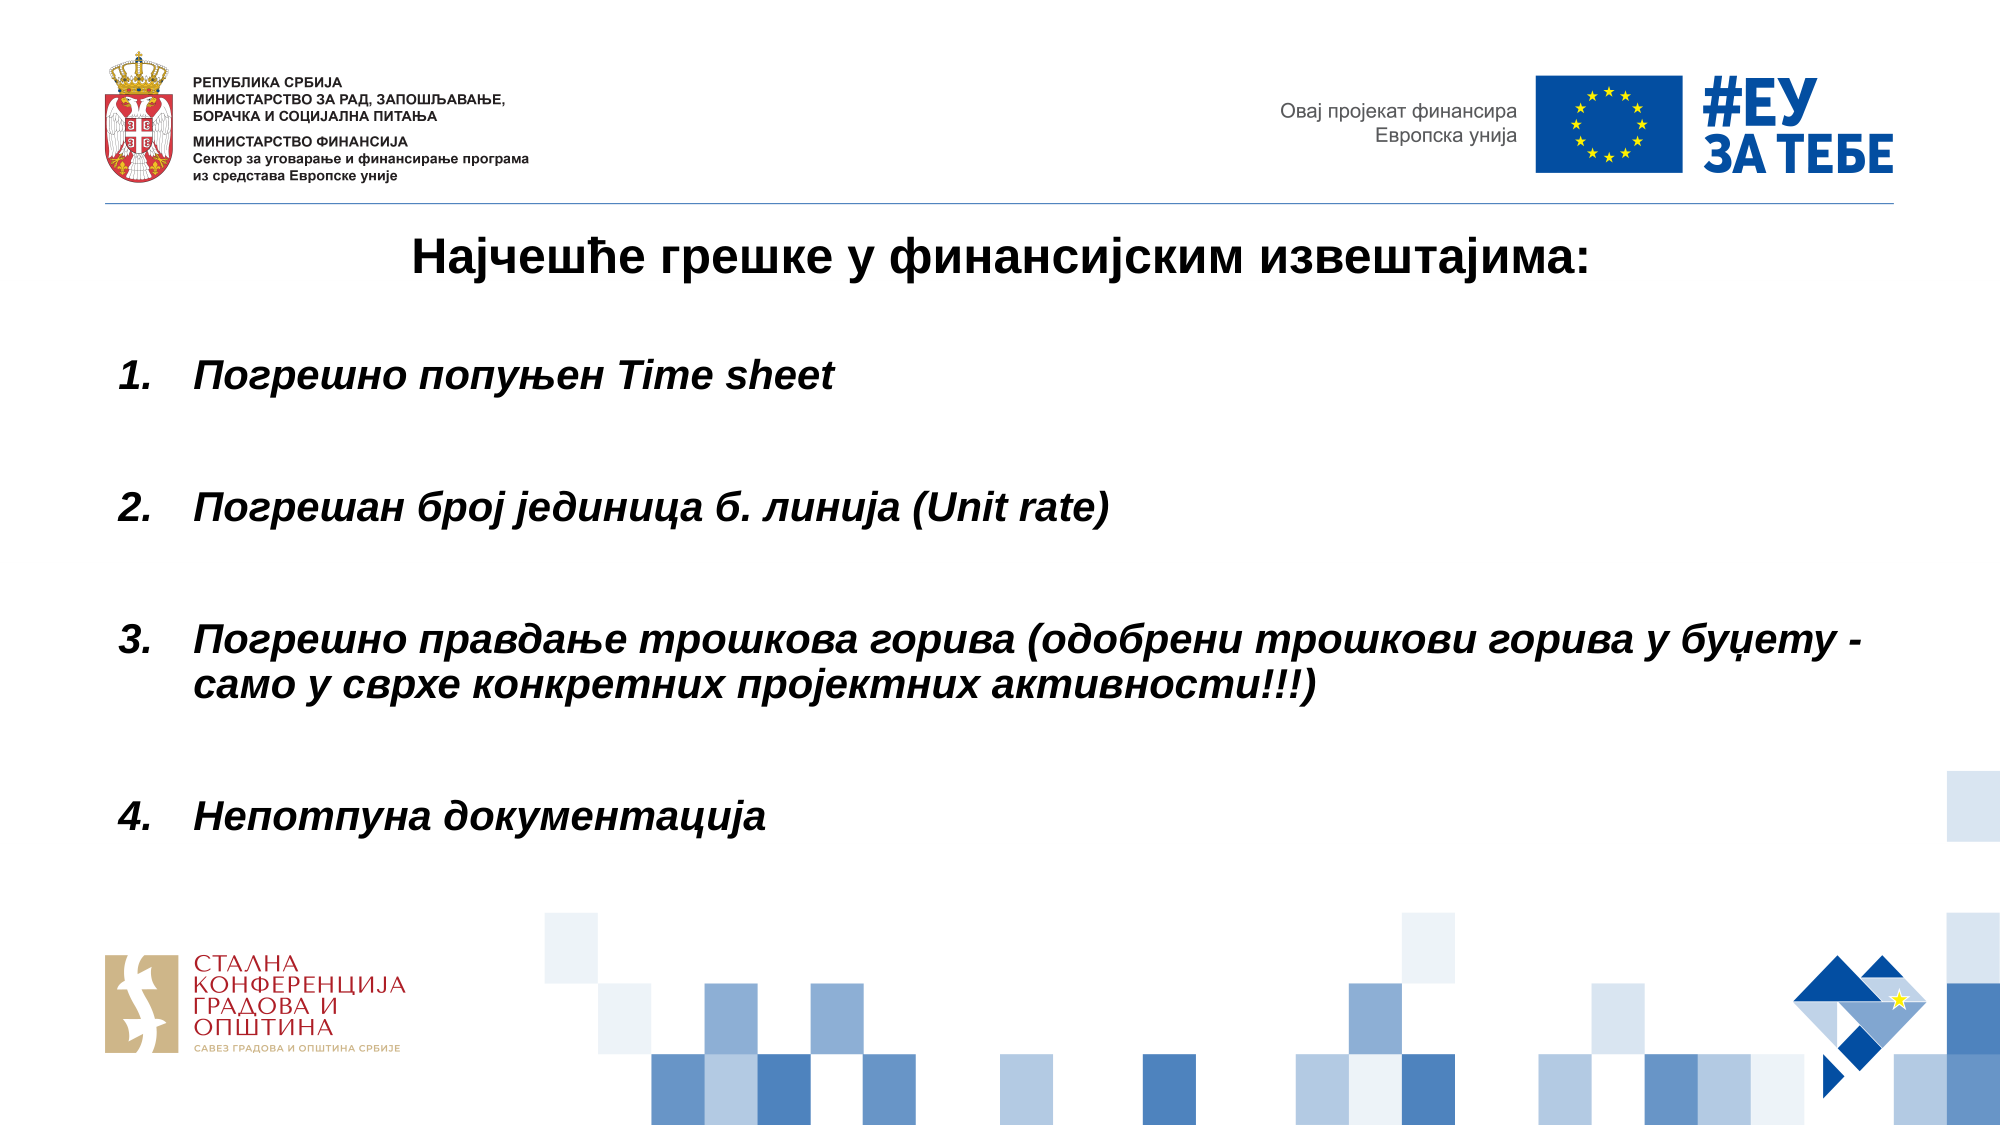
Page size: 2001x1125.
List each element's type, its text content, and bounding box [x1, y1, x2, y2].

list Најчешће грешке у финансијским извештајима: Погрешно попуњен Тime sheet Погрешан број јединица б. линија (Unit rate) Погрешно правдање трошкова горива (одобрени трошкови горива у буџету - само у сврхе конкретних пројектних активности!!!) Непотпуна документација [103, 223, 1900, 912]
picture [0, 0, 2000, 1125]
